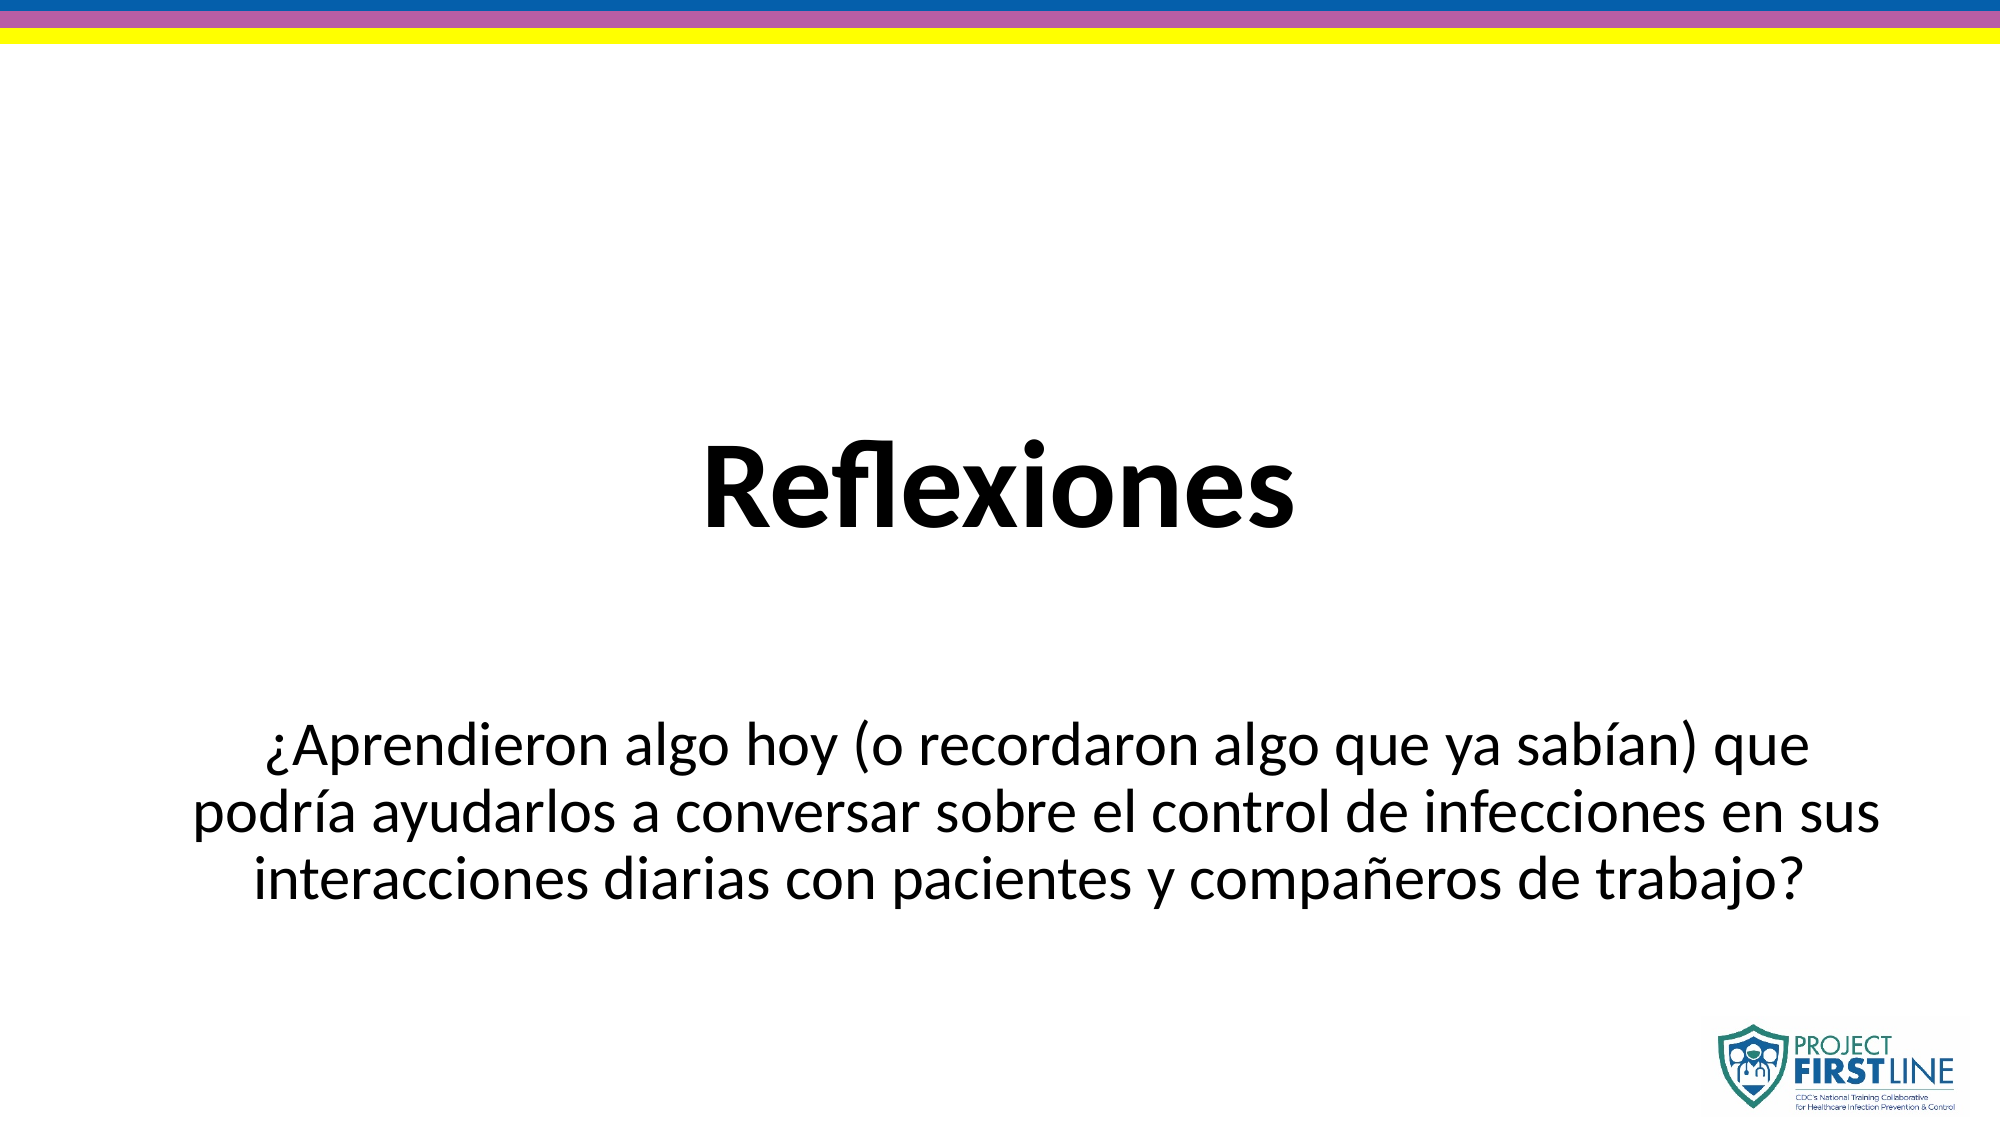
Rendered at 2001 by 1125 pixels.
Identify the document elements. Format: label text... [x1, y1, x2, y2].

picture [1701, 1016, 1970, 1117]
text_box [0, 0, 2000, 11]
list ¿Aprendieron algo hoy (o recordaron algo que ya sabían) que podría ayudarlos a conversar sobre el control de infecciones en sus interacciones diarias con pacientes y compañeros de trabajo? [175, 703, 1901, 950]
title Reflexiones [136, 94, 1862, 563]
text_box [0, 11, 2000, 28]
text_box [0, 28, 2000, 44]
